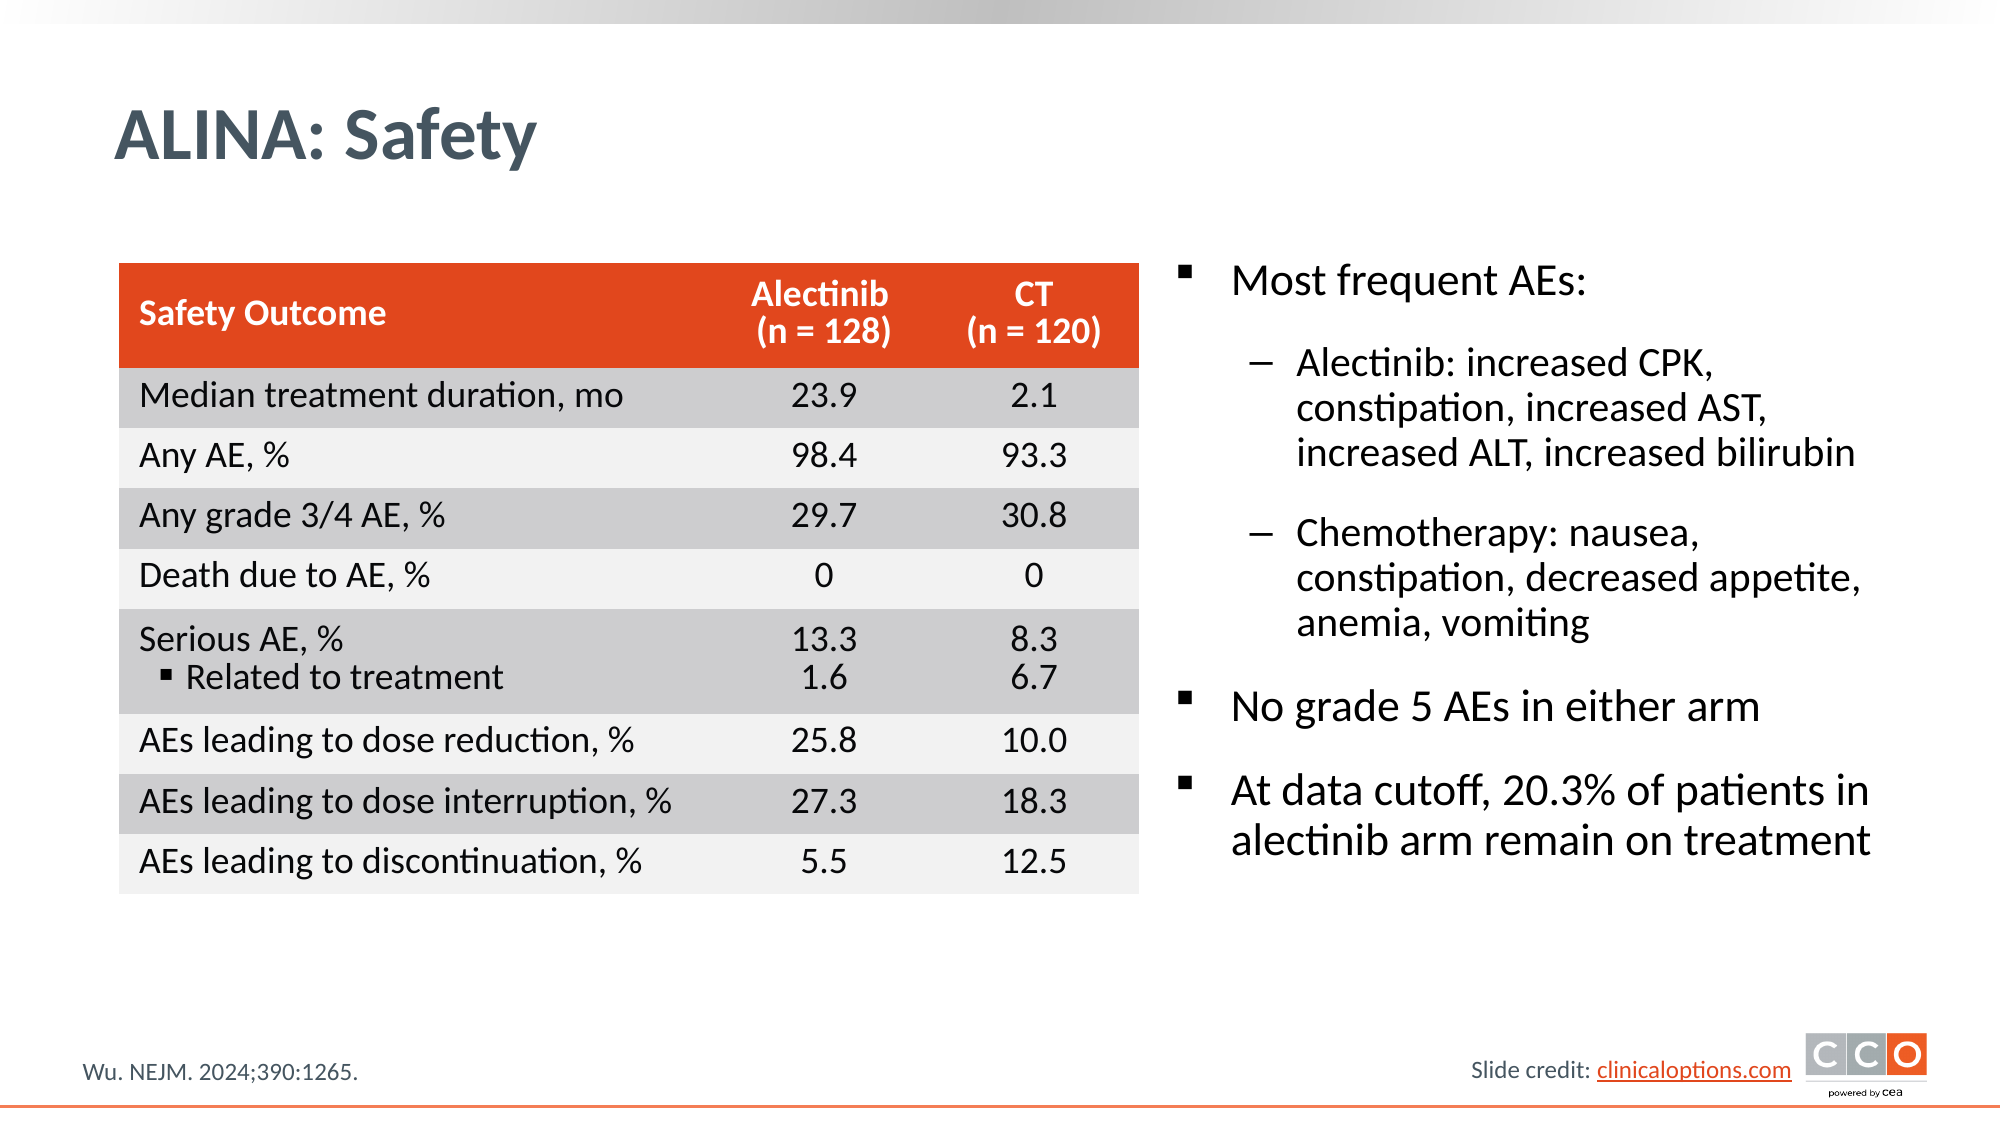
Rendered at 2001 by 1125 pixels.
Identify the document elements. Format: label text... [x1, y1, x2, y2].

table_cell 23.9 [719, 368, 929, 428]
table_cell AEs leading to discontinuation, % [119, 834, 719, 894]
table_header CT (n = 120) [929, 263, 1139, 368]
table_cell Death due to AE, % [119, 549, 719, 609]
table_cell 12.5 [929, 834, 1139, 894]
table_header Alectinib (n = 128) [719, 263, 929, 368]
table_cell Any grade 3/4 AE, % [119, 488, 719, 549]
table_cell 18.3 [929, 774, 1139, 834]
title ALINA: Safety [100, 39, 1884, 220]
table_cell Any AE, % [119, 428, 719, 488]
table_cell 25.8 [719, 714, 929, 774]
table_cell Median treatment duration, mo [119, 368, 719, 428]
table_cell 2.1 [929, 368, 1139, 428]
table_cell AEs leading to dose reduction, % [119, 714, 719, 774]
table_cell 13.3 1.6 [719, 609, 929, 714]
table_cell Serious AE, % Related to treatment [119, 609, 719, 714]
table_cell 5.5 [719, 834, 929, 894]
table_cell 0 [719, 549, 929, 609]
table_cell 29.7 [719, 488, 929, 549]
table_cell 0 [929, 549, 1139, 609]
table_cell 10.0 [929, 714, 1139, 774]
table_header Safety Outcome [119, 263, 719, 368]
text_box Wu. NEJM. 2024;390:1265. [67, 1048, 1382, 1093]
table_cell 98.4 [719, 428, 929, 488]
table_cell 27.3 [719, 774, 929, 834]
table_cell 93.3 [929, 428, 1139, 488]
table_cell 8.3 6.7 [929, 609, 1139, 714]
table_cell AEs leading to dose interruption, % [119, 774, 719, 834]
table_cell 30.8 [929, 488, 1139, 549]
picture [1805, 1033, 1927, 1098]
list Most frequent AEs: Alectinib: increased CPK, constipation, increased AST, increased ALT, increased bilirubin Chemotherapy: nausea, constipation, decreased appetite, anemia, vomiting No grade 5 AEs in either arm At data cutoff, 20.3% of patients in alectinib arm remain on treatment [1159, 248, 1889, 1012]
